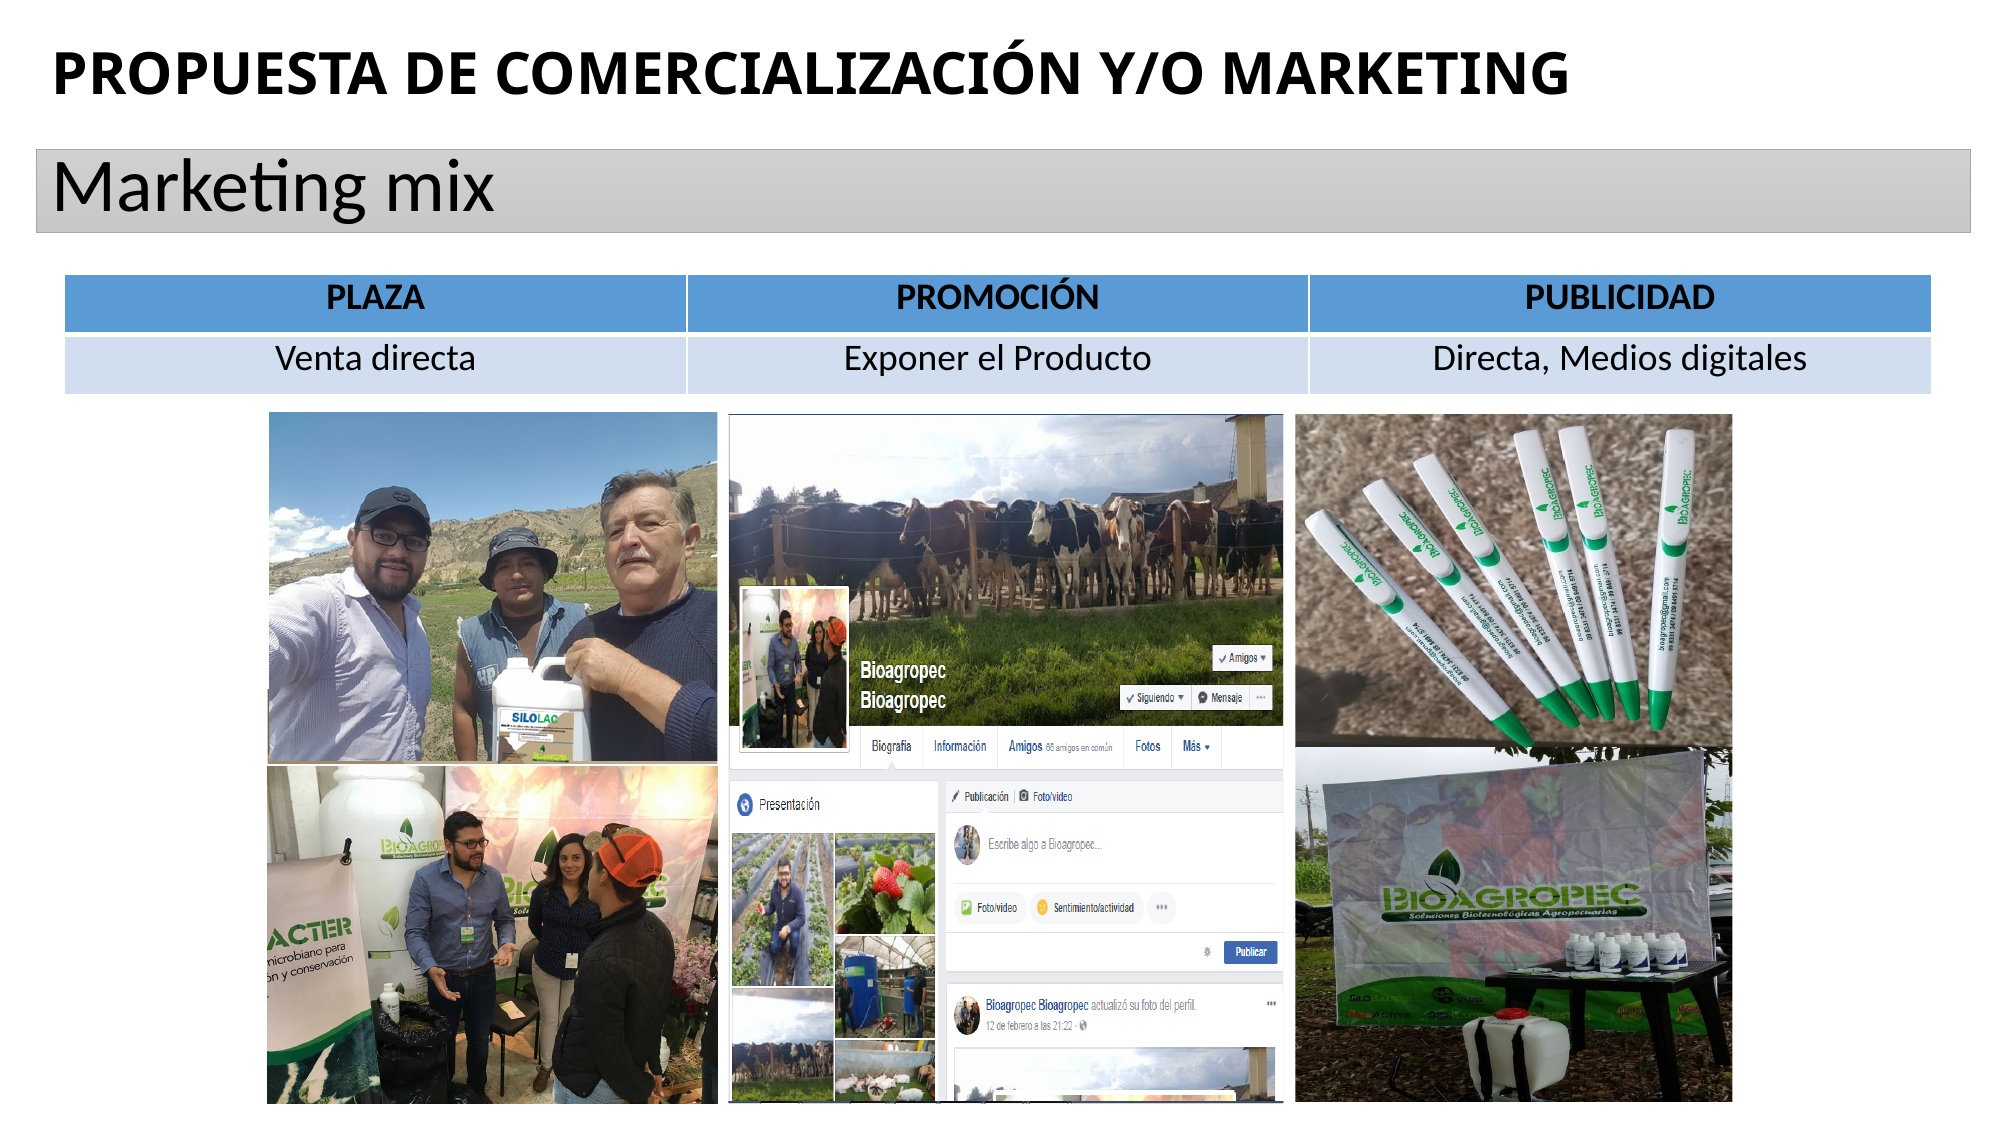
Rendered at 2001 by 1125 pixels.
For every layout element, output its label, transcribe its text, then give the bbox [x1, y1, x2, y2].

table_cell Exponer el Producto [688, 337, 1308, 394]
table_header PLAZA [65, 275, 686, 332]
picture [728, 414, 1284, 1104]
picture [267, 766, 718, 1104]
table_header PROMOCIÓN [688, 275, 1308, 332]
table_header PUBLICIDAD [1310, 275, 1931, 332]
table_cell Directa, Medios digitales [1310, 337, 1931, 394]
table_cell Venta directa [65, 337, 686, 394]
text_box PROPUESTA DE COMERCIALIZACIÓN Y/O MARKETING [36, 7, 1697, 138]
picture [267, 408, 718, 764]
title Marketing mix [36, 149, 1971, 233]
picture [1295, 414, 1733, 1102]
